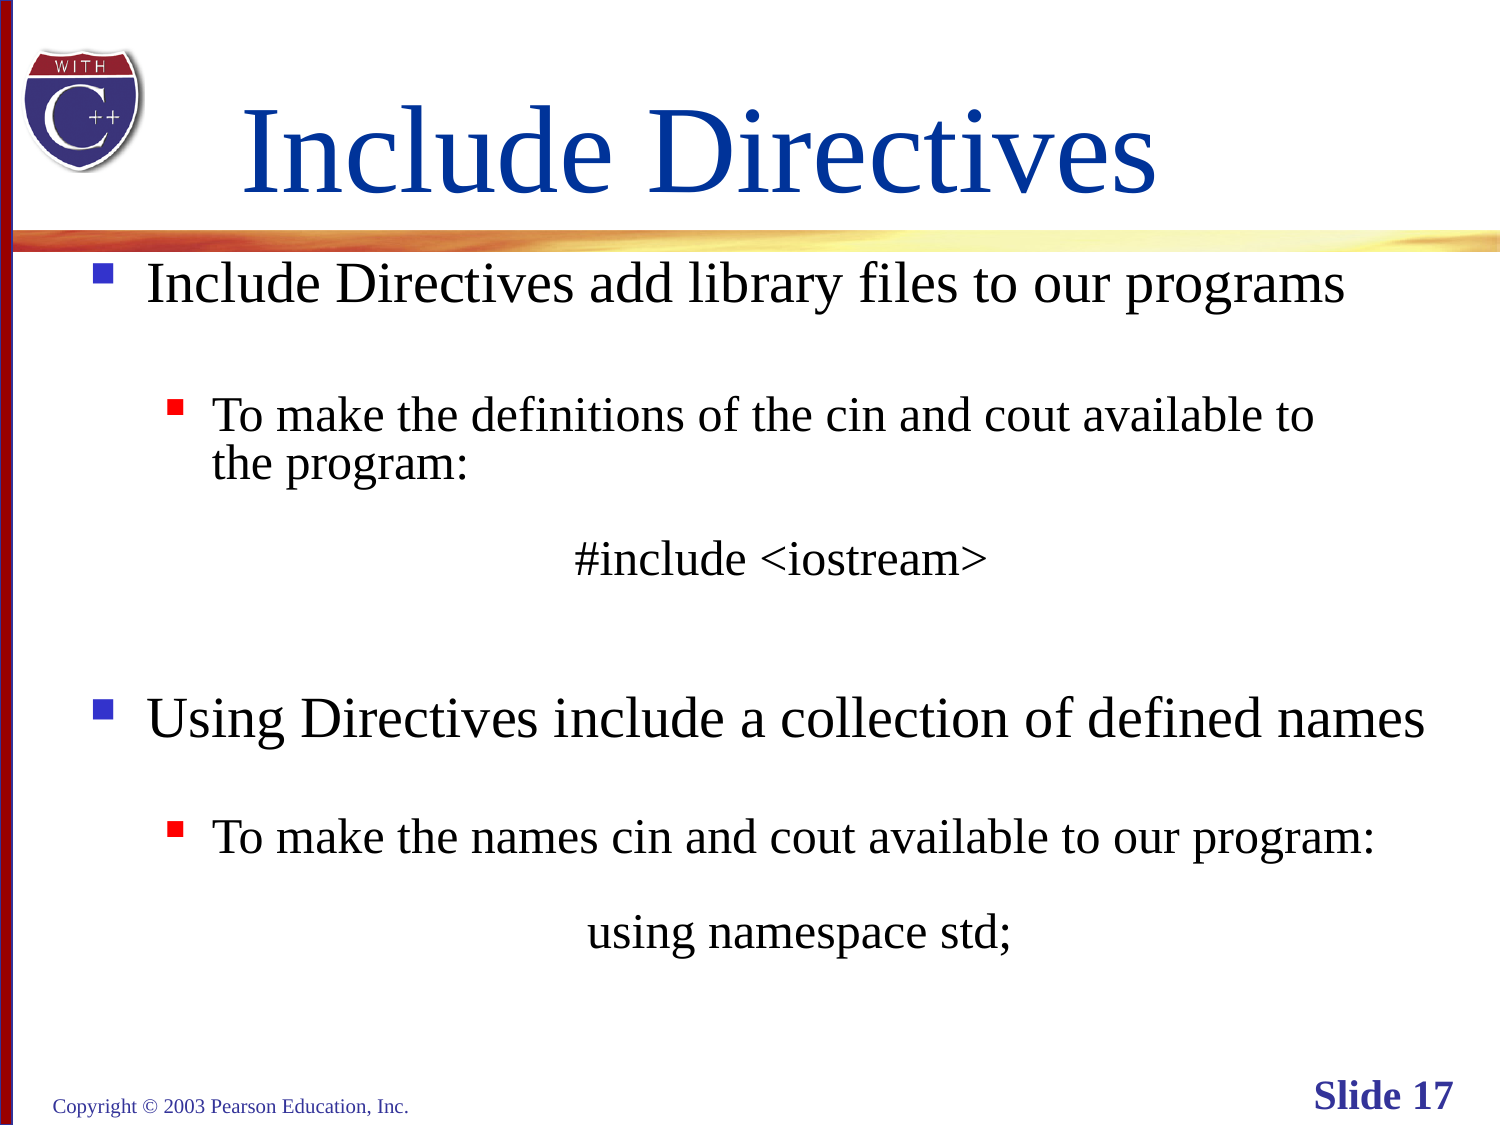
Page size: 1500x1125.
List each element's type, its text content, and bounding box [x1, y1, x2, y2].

picture [21, 46, 145, 173]
title Include Directives [225, 12, 1488, 225]
picture [13, 230, 1500, 252]
footer Copyright © 2003 Pearson Education, Inc. [37, 1050, 1156, 1125]
slide_number Slide 17 [1156, 1050, 1469, 1125]
list Include Directives add library files to our programs To make the definitions of the cin and cout available to the program: #include <iostream> Using Directives include a collection of defined names To make the names cin and cout available to our program: using namespace std; [75, 249, 1461, 1000]
